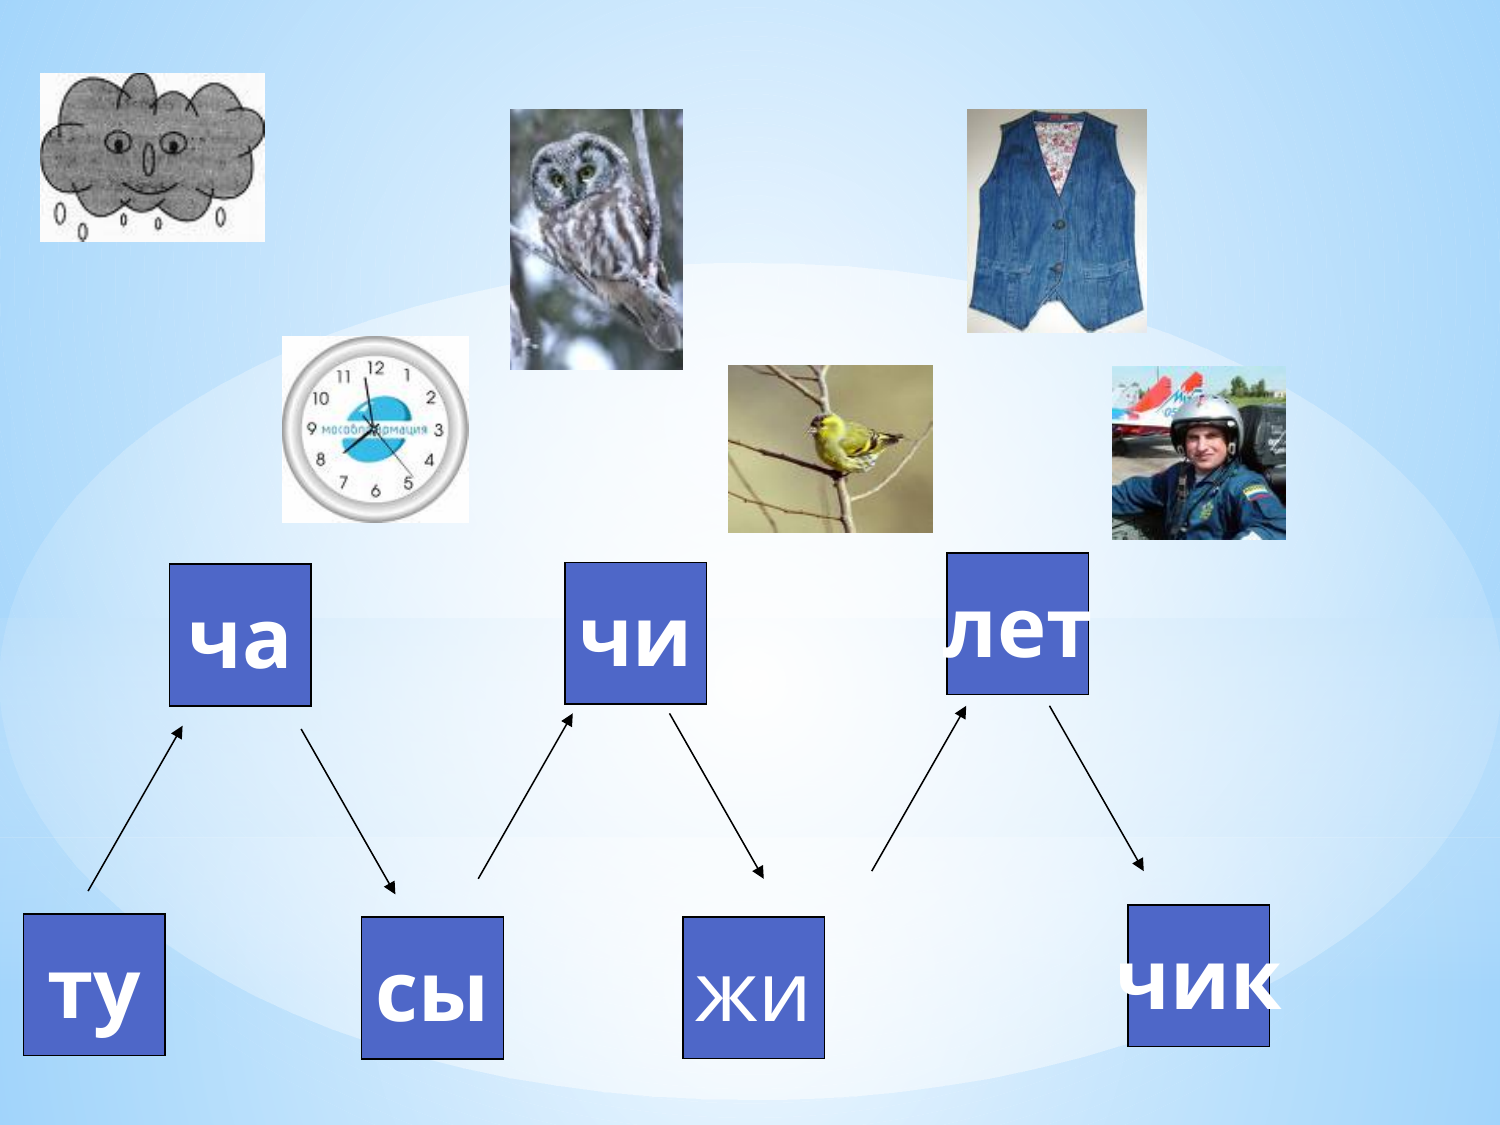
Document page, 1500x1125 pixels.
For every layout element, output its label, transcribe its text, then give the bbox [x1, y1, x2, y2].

text_box [301, 728, 396, 895]
text_box [669, 713, 764, 879]
picture [40, 73, 265, 242]
text_box ту [23, 913, 166, 1056]
text_box лет [947, 552, 1089, 695]
text_box [478, 713, 573, 879]
text_box сы [361, 917, 504, 1059]
picture [509, 109, 684, 370]
text_box чик [1128, 904, 1270, 1047]
text_box жи [682, 916, 825, 1059]
text_box [87, 725, 183, 892]
text_box ча [169, 564, 312, 706]
text_box [1049, 705, 1144, 872]
picture [967, 109, 1147, 334]
picture [282, 336, 469, 523]
picture [1111, 366, 1286, 541]
text_box [871, 705, 967, 872]
text_box чи [564, 562, 707, 705]
picture [727, 365, 933, 534]
